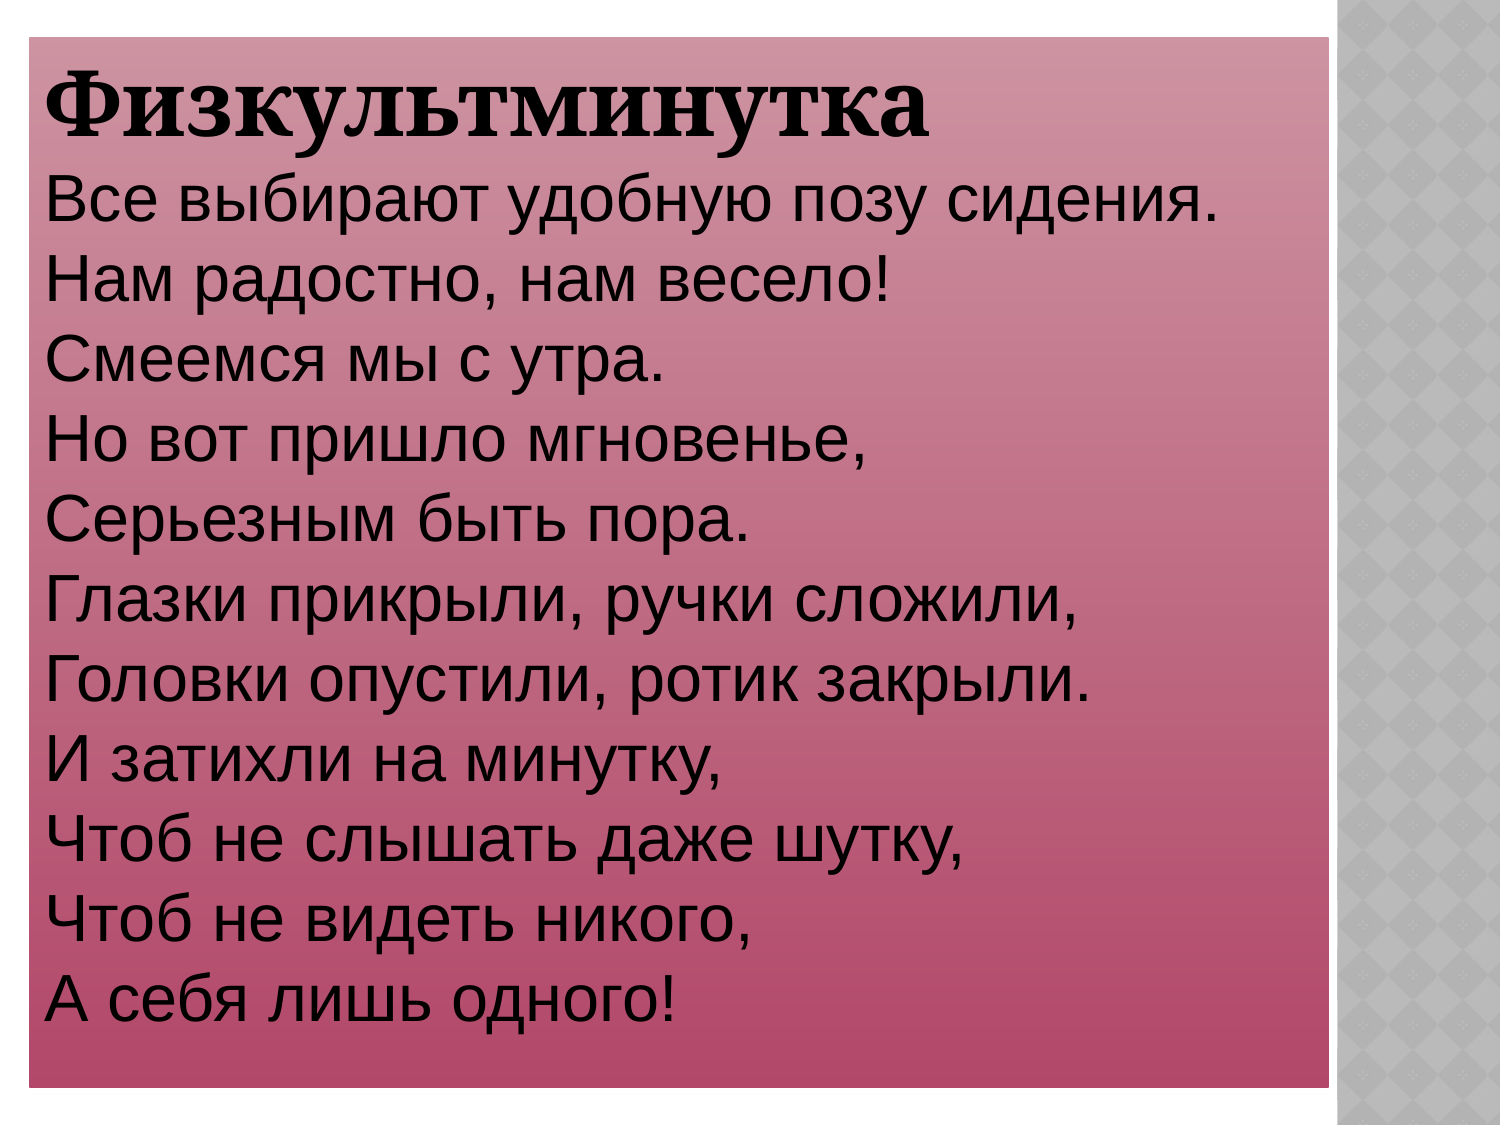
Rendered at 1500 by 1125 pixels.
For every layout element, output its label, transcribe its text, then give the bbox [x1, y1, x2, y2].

text_box Физкультминутка Все выбирают удобную позу сидения. Нам радостно, нам весело! Смеемся мы с утра. Но вот пришло мгновенье, Серьезным быть пора. Глазки прикрыли, ручки сложили, Головки опустили, ротик закрыли. И затихли на минутку, Чтоб не слышать даже шутку, Чтоб не видеть никого, А себя лишь одного! [29, 37, 1329, 1088]
